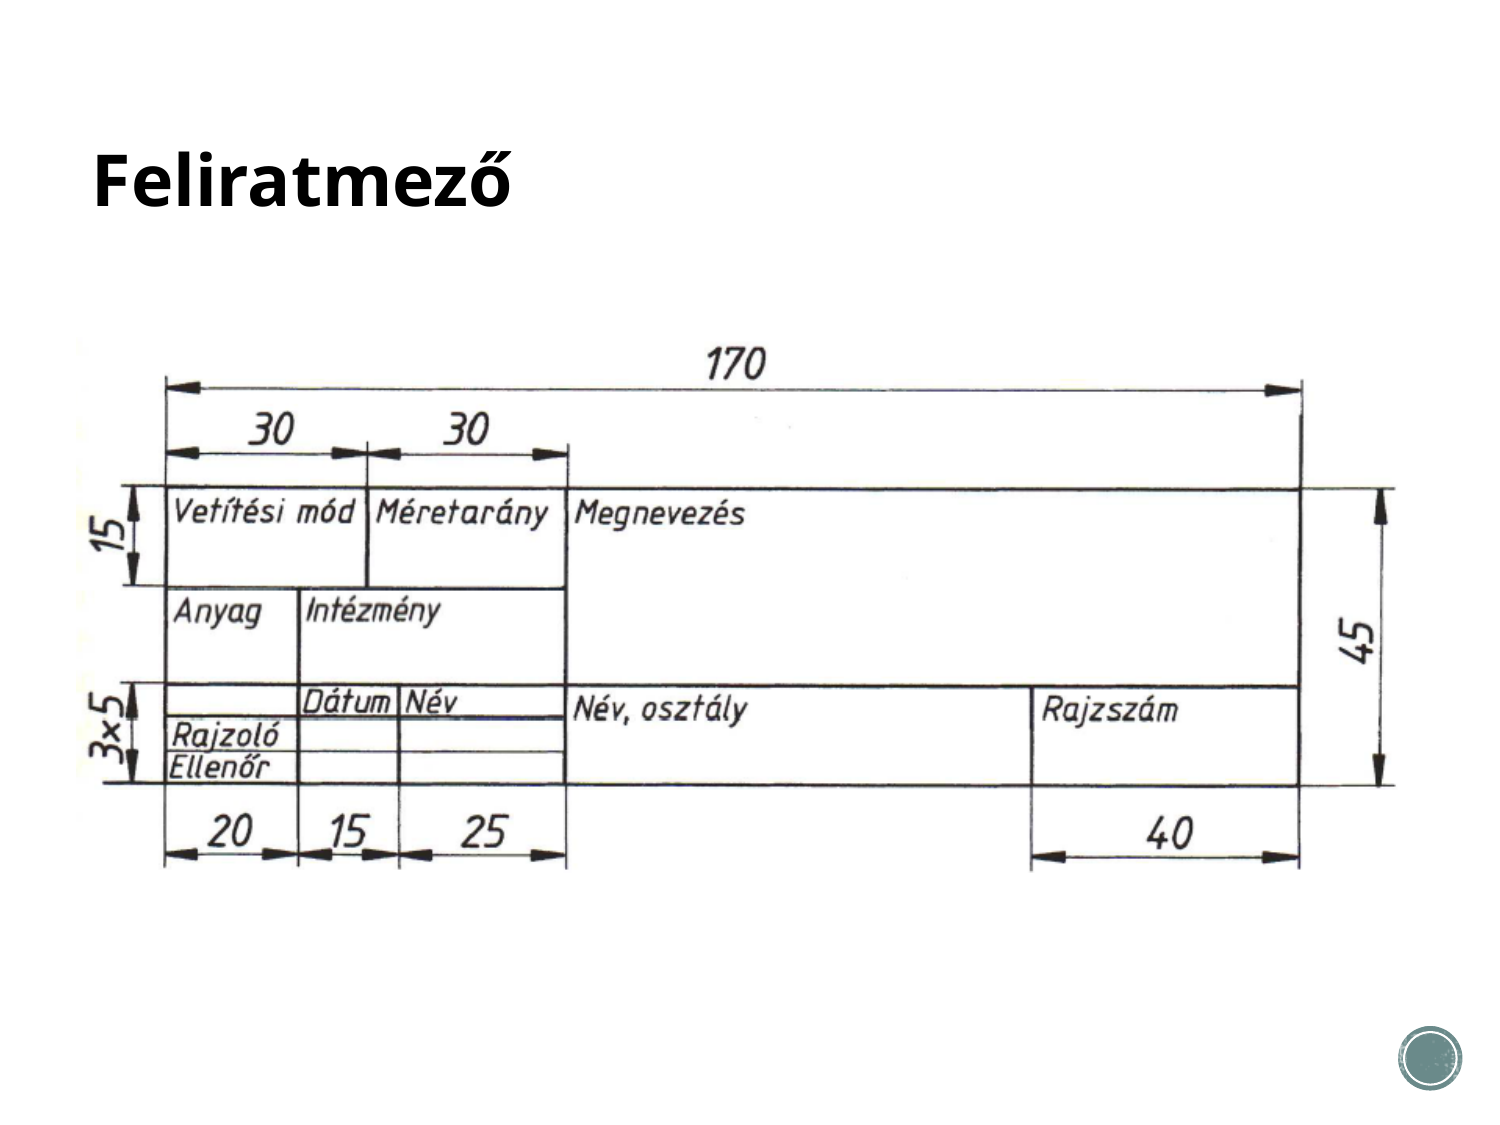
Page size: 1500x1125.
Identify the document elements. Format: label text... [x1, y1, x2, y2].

picture [77, 338, 1406, 872]
title Feliratmező [76, 137, 1427, 230]
